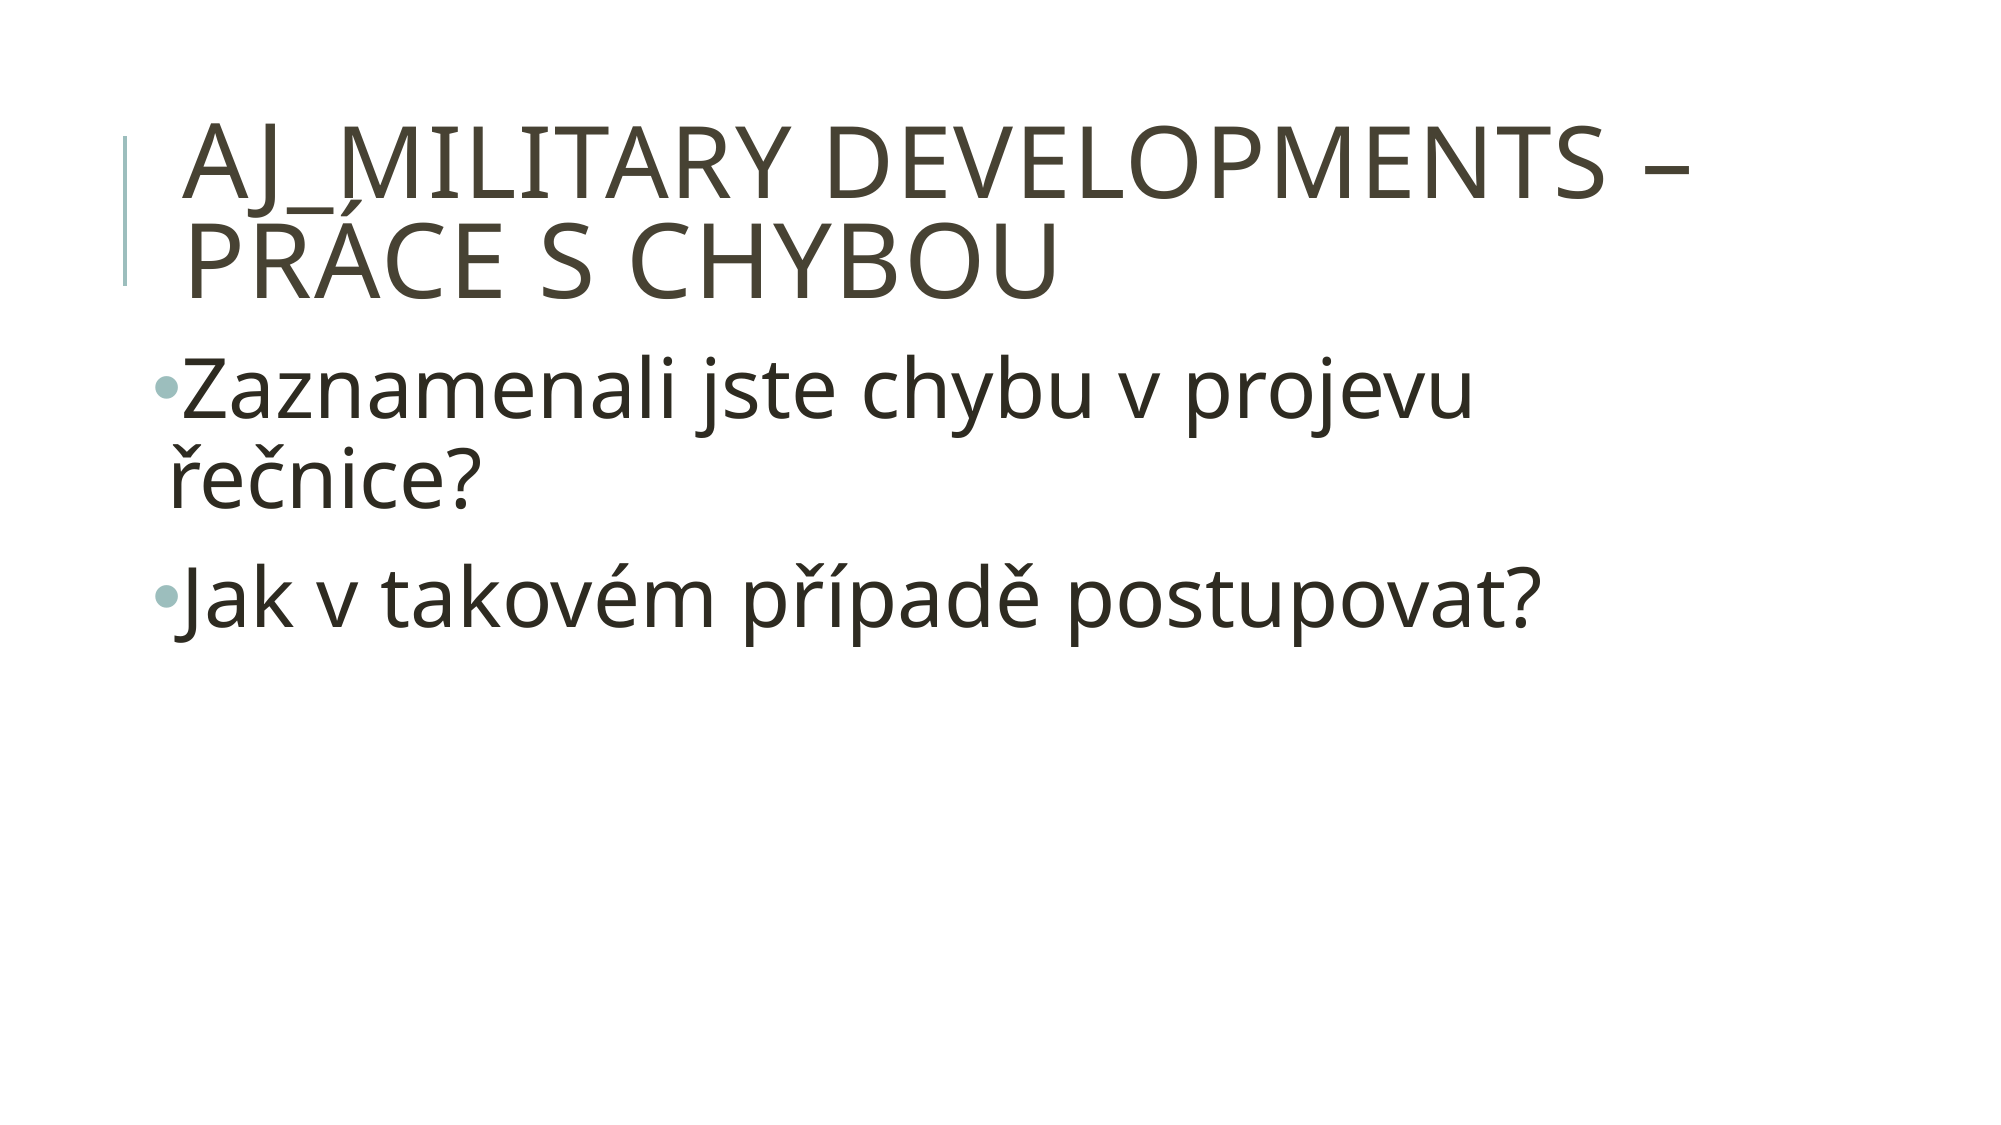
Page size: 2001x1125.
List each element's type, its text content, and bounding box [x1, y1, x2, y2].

title AJ_Military developments – práce s chybou [168, 96, 1763, 342]
list Zaznamenali jste chybu v projevu řečnice? Jak v takovém případě postupovat? [144, 339, 1740, 993]
